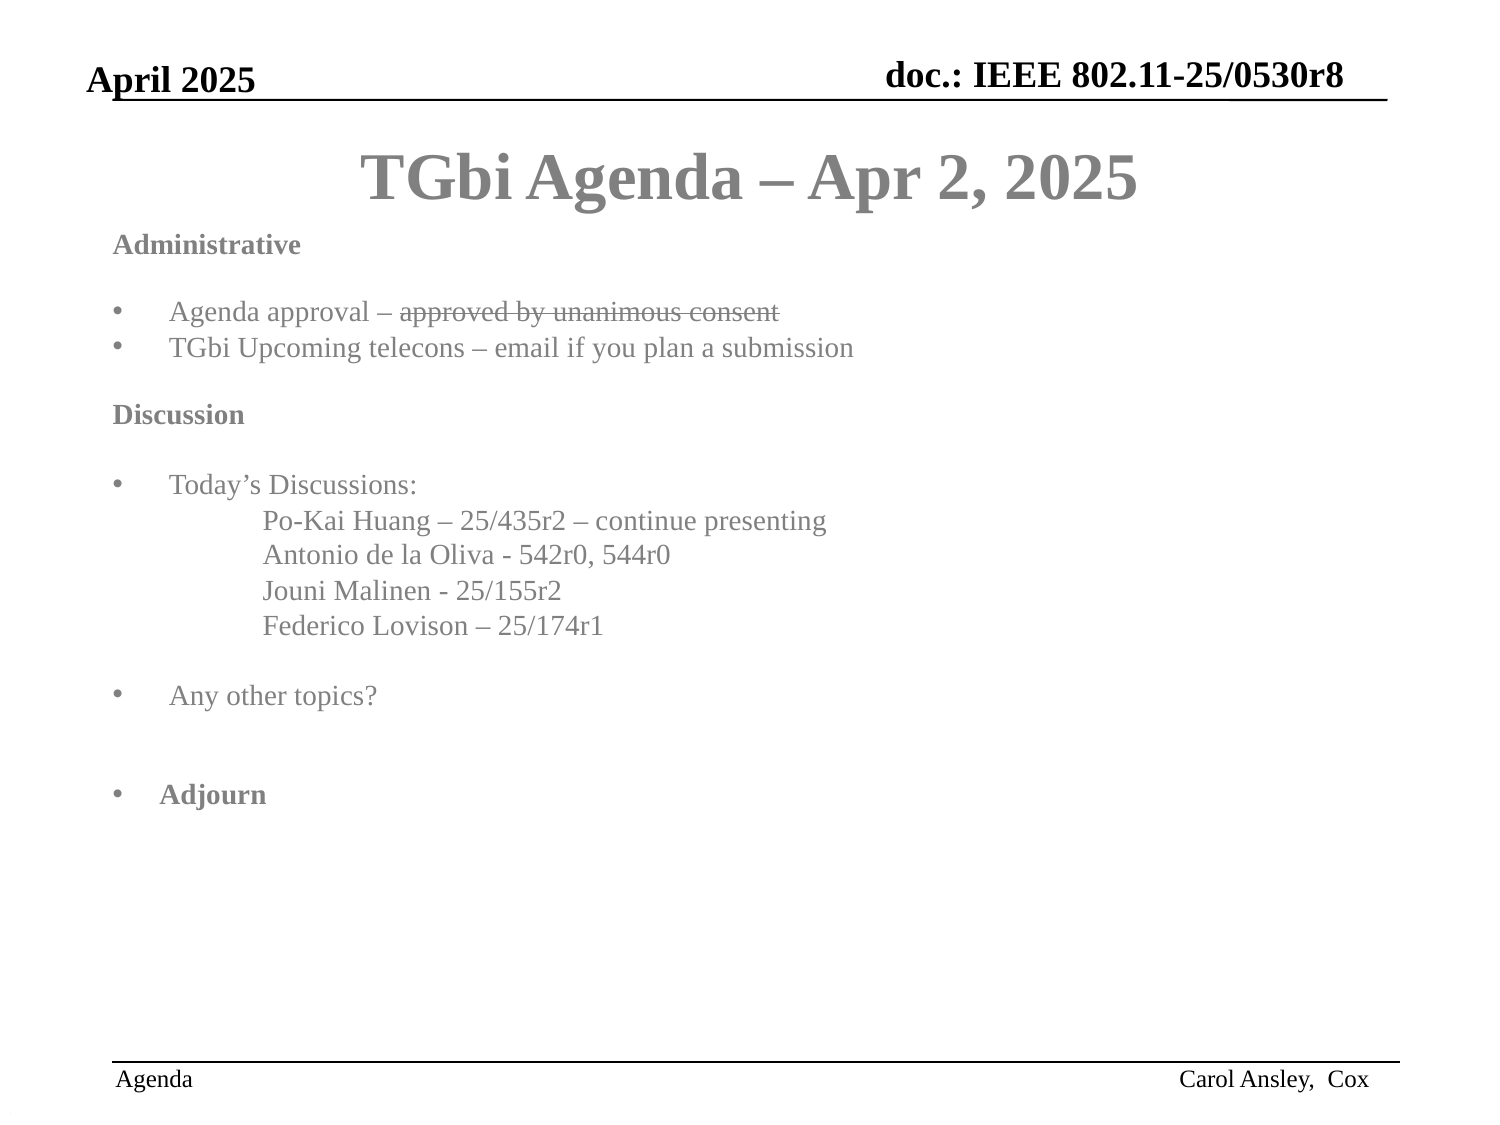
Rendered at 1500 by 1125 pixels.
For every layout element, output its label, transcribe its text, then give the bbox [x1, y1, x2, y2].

list Administrative Agenda approval – approved by unanimous consent TGbi Upcoming telecons – email if you plan a submission Discussion Today’s Discussions: Po-Kai Huang – 25/435r2 – continue presenting Antonio de la Oliva - 542r0, 544r0 Jouni Malinen - 25/155r2 Federico Lovison – 25/174r1 Any other topics? Adjourn [111, 231, 1435, 1043]
title TGbi Agenda – Apr 2, 2025 [111, 124, 1388, 231]
